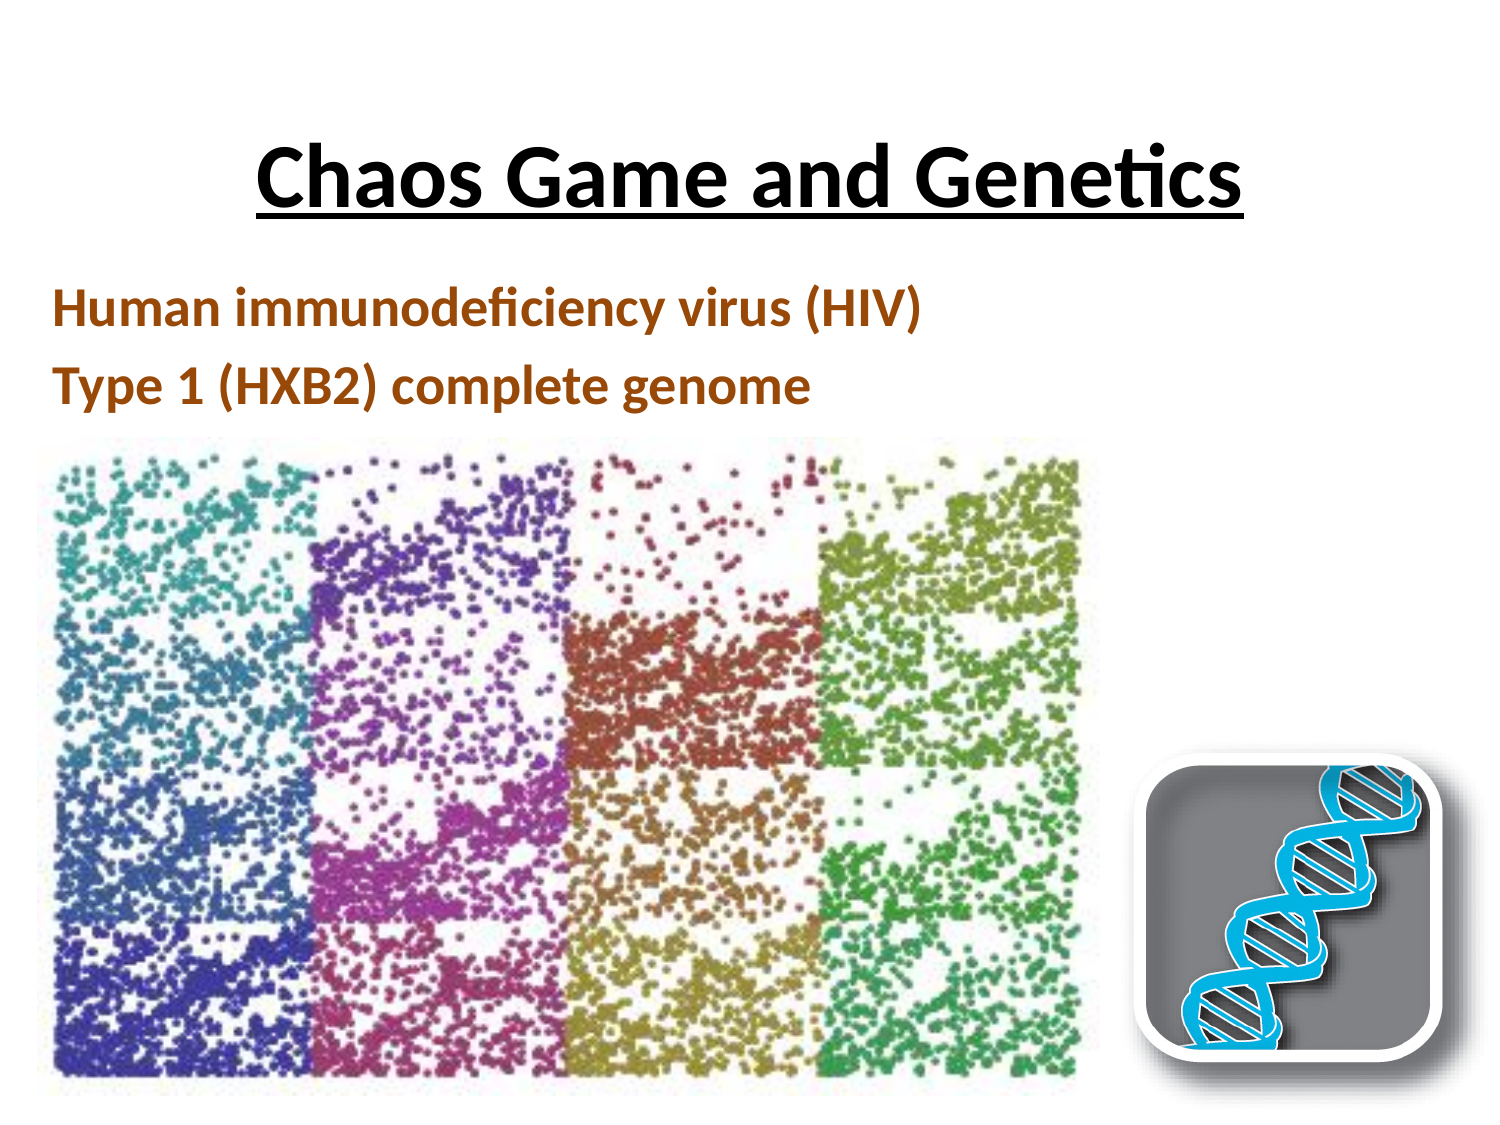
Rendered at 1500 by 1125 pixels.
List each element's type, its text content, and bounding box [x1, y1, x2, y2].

subtitle Human immunodeficiency virus (HIV) Type 1 (HXB2) complete genome [37, 262, 1463, 425]
title Chaos Game and Genetics [112, 50, 1388, 262]
picture [1112, 732, 1500, 1125]
picture [37, 437, 1101, 1096]
